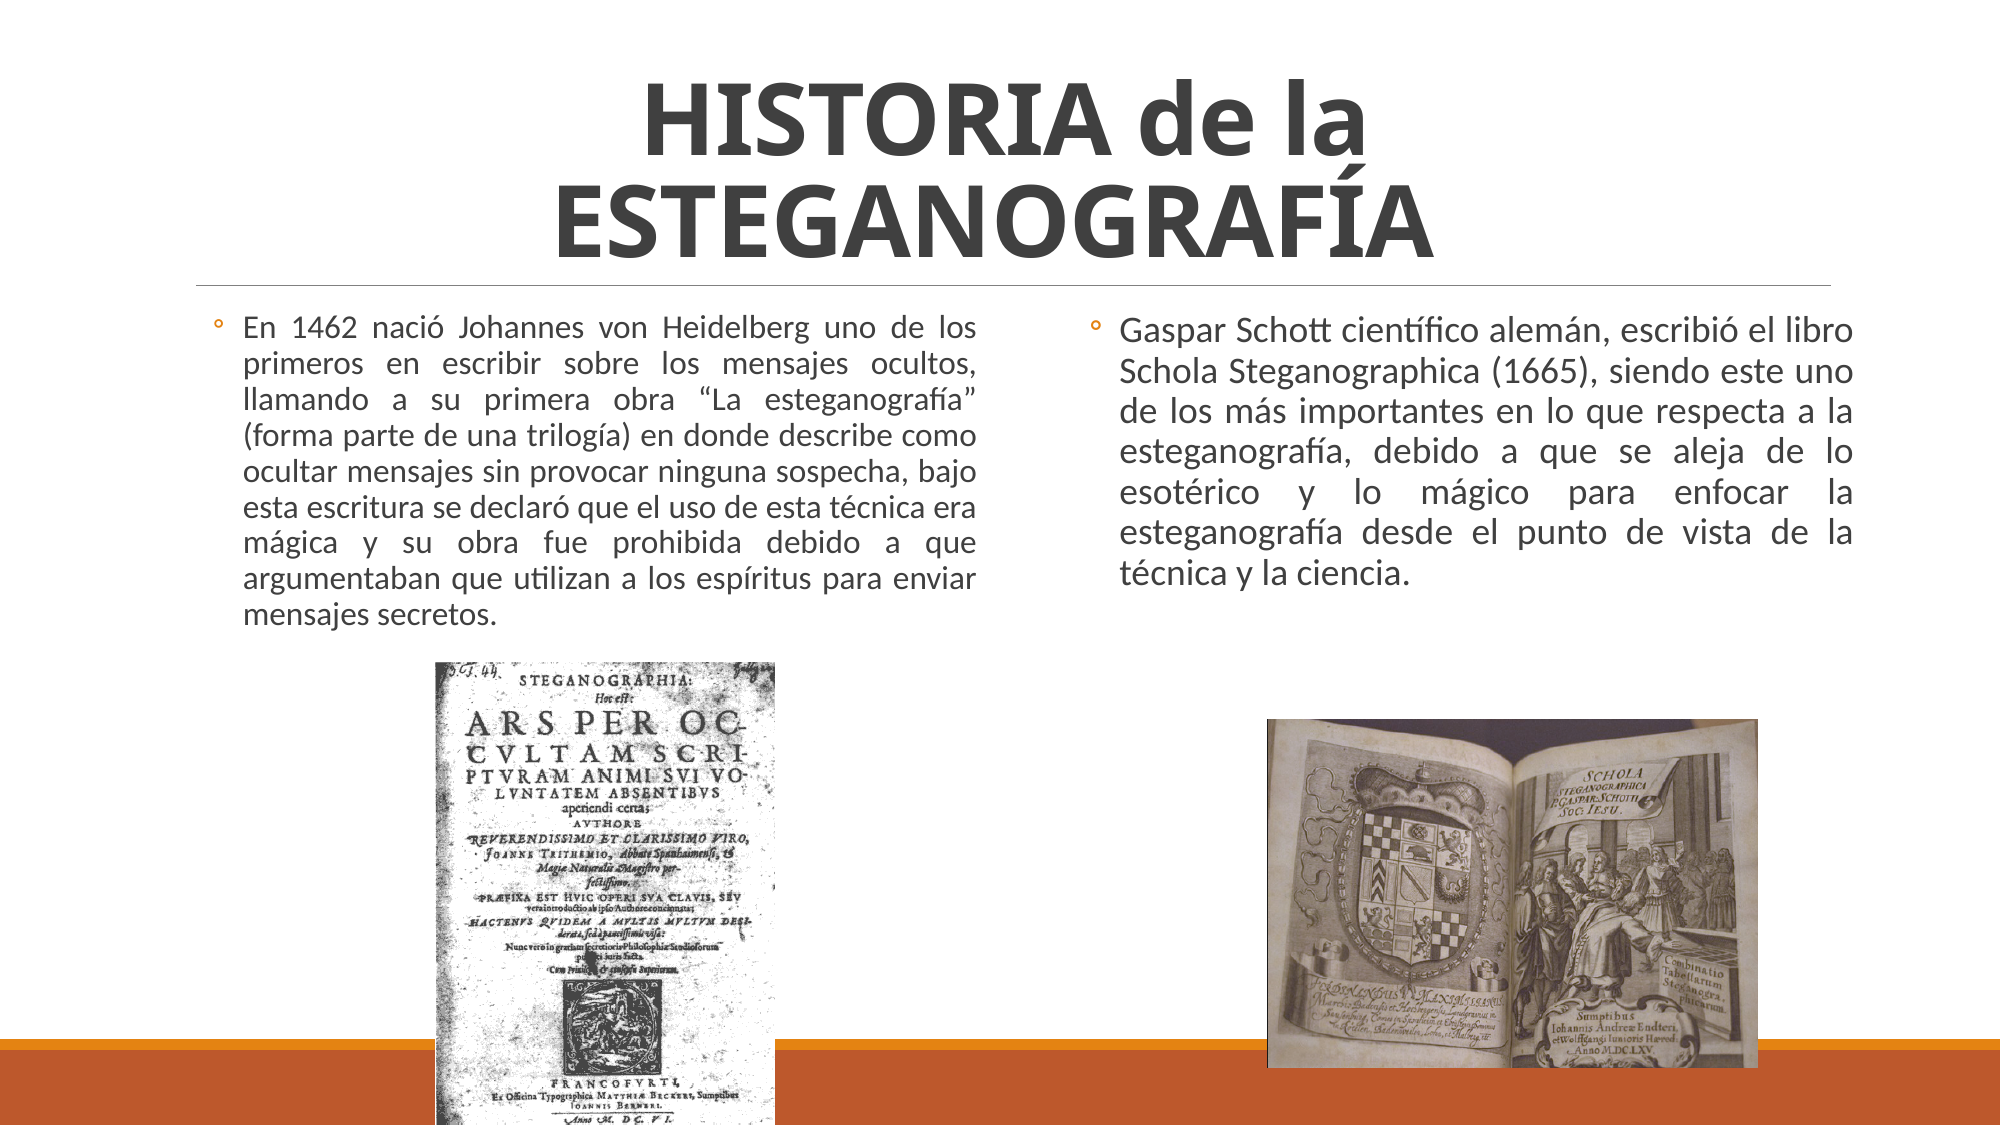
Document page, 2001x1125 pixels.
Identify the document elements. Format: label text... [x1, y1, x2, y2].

picture [1267, 718, 1758, 1069]
picture [434, 661, 776, 1125]
text_box Gaspar Schott científico alemán, escribió el libro Schola Steganographica (1665), siendo este uno de los más importantes en lo que respecta a la esteganografía, debido a que se aleja de lo esotérico y lo mágico para enfocar la esteganografía desde el punto de vista de la técnica y la ciencia. [1056, 302, 1855, 963]
title HISTORIA de la ESTEGANOGRAFÍA [180, 47, 1830, 285]
list En 1462 nació Johannes von Heidelberg uno de los primeros en escribir sobre los mensajes ocultos, llamando a su primera obra “La esteganografía” (forma parte de una trilogía) en donde describe como ocultar mensajes sin provocar ninguna sospecha, bajo esta escritura se declaró que el uso de esta técnica era mágica y su obra fue prohibida debido a que argumentaban que utilizan a los espíritus para enviar mensajes secretos. [180, 302, 979, 963]
